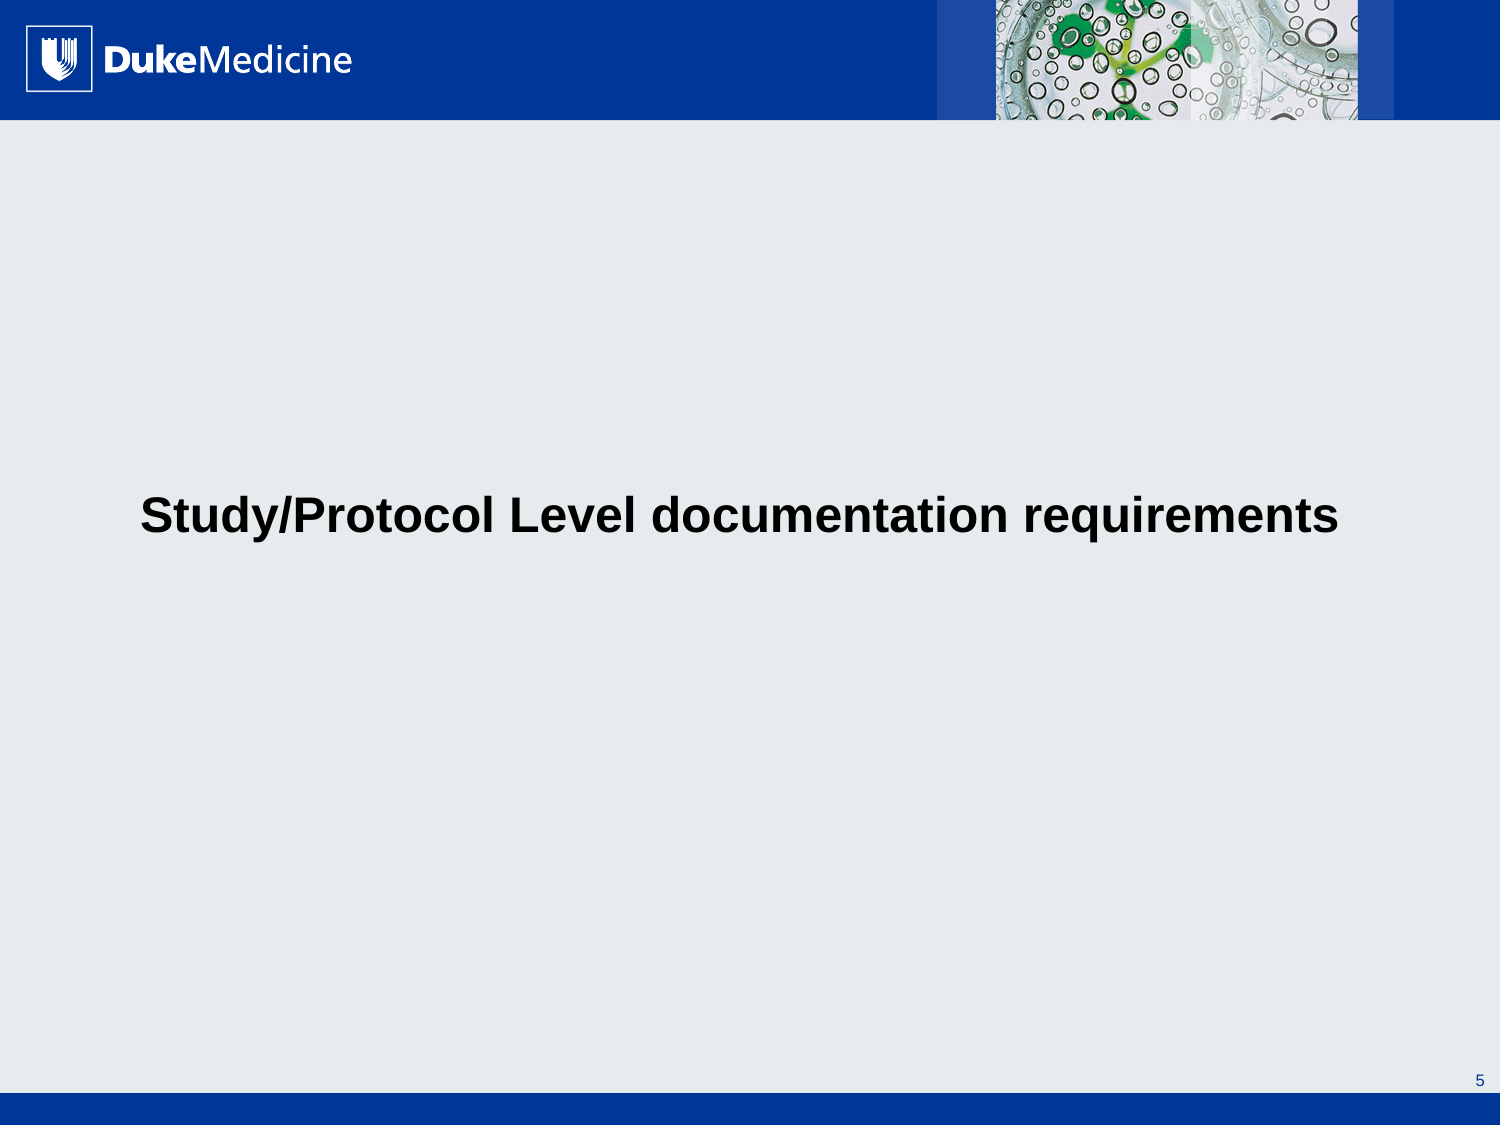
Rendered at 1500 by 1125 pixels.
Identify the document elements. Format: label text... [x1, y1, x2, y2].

list Study/Protocol Level documentation requirements [125, 474, 1400, 722]
slide_number 5 [1187, 1062, 1500, 1125]
picture [0, 0, 1500, 1125]
